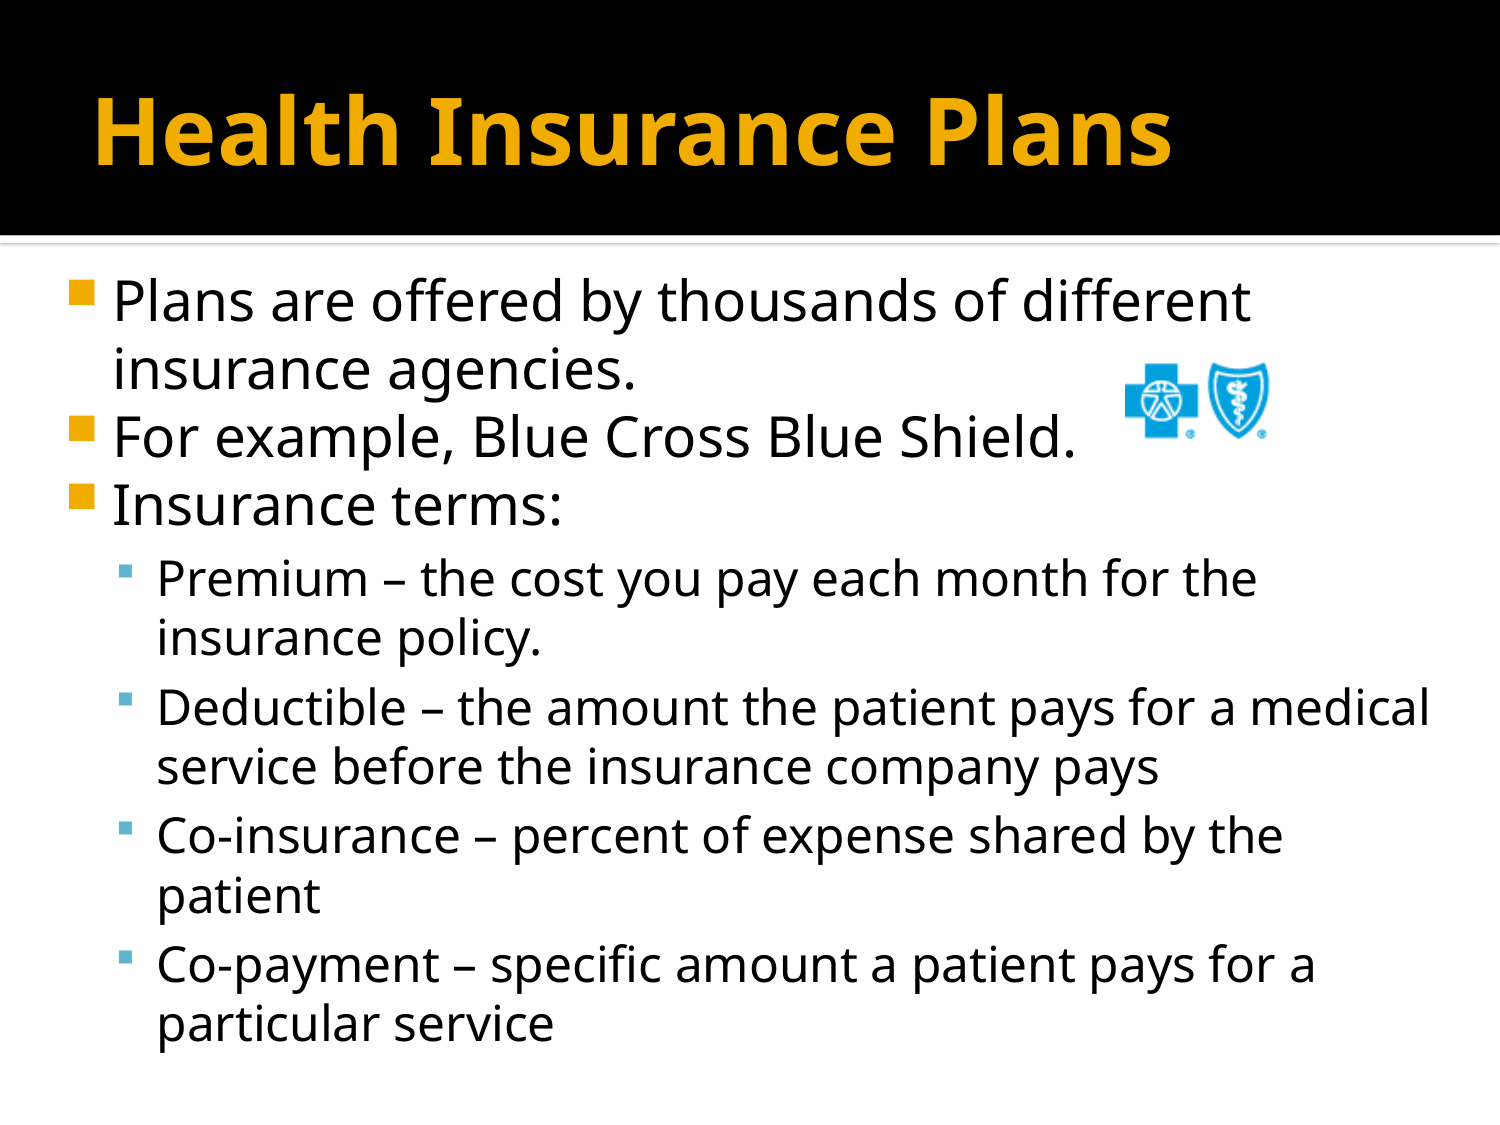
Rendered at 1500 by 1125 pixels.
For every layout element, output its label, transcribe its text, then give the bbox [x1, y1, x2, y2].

picture [1141, 381, 1182, 421]
list Plans are offered by thousands of different insurance agencies. For example, Blue Cross Blue Shield. Insurance terms: Premium – the cost you pay each month for the insurance policy. Deductible – the amount the patient pays for a medical service before the insurance company pays Co-insurance – percent of expense shared by the patient Co-payment – specific amount a patient pays for a particular service [37, 249, 1463, 1063]
picture [1124, 362, 1283, 444]
title Health Insurance Plans [75, 25, 1425, 231]
